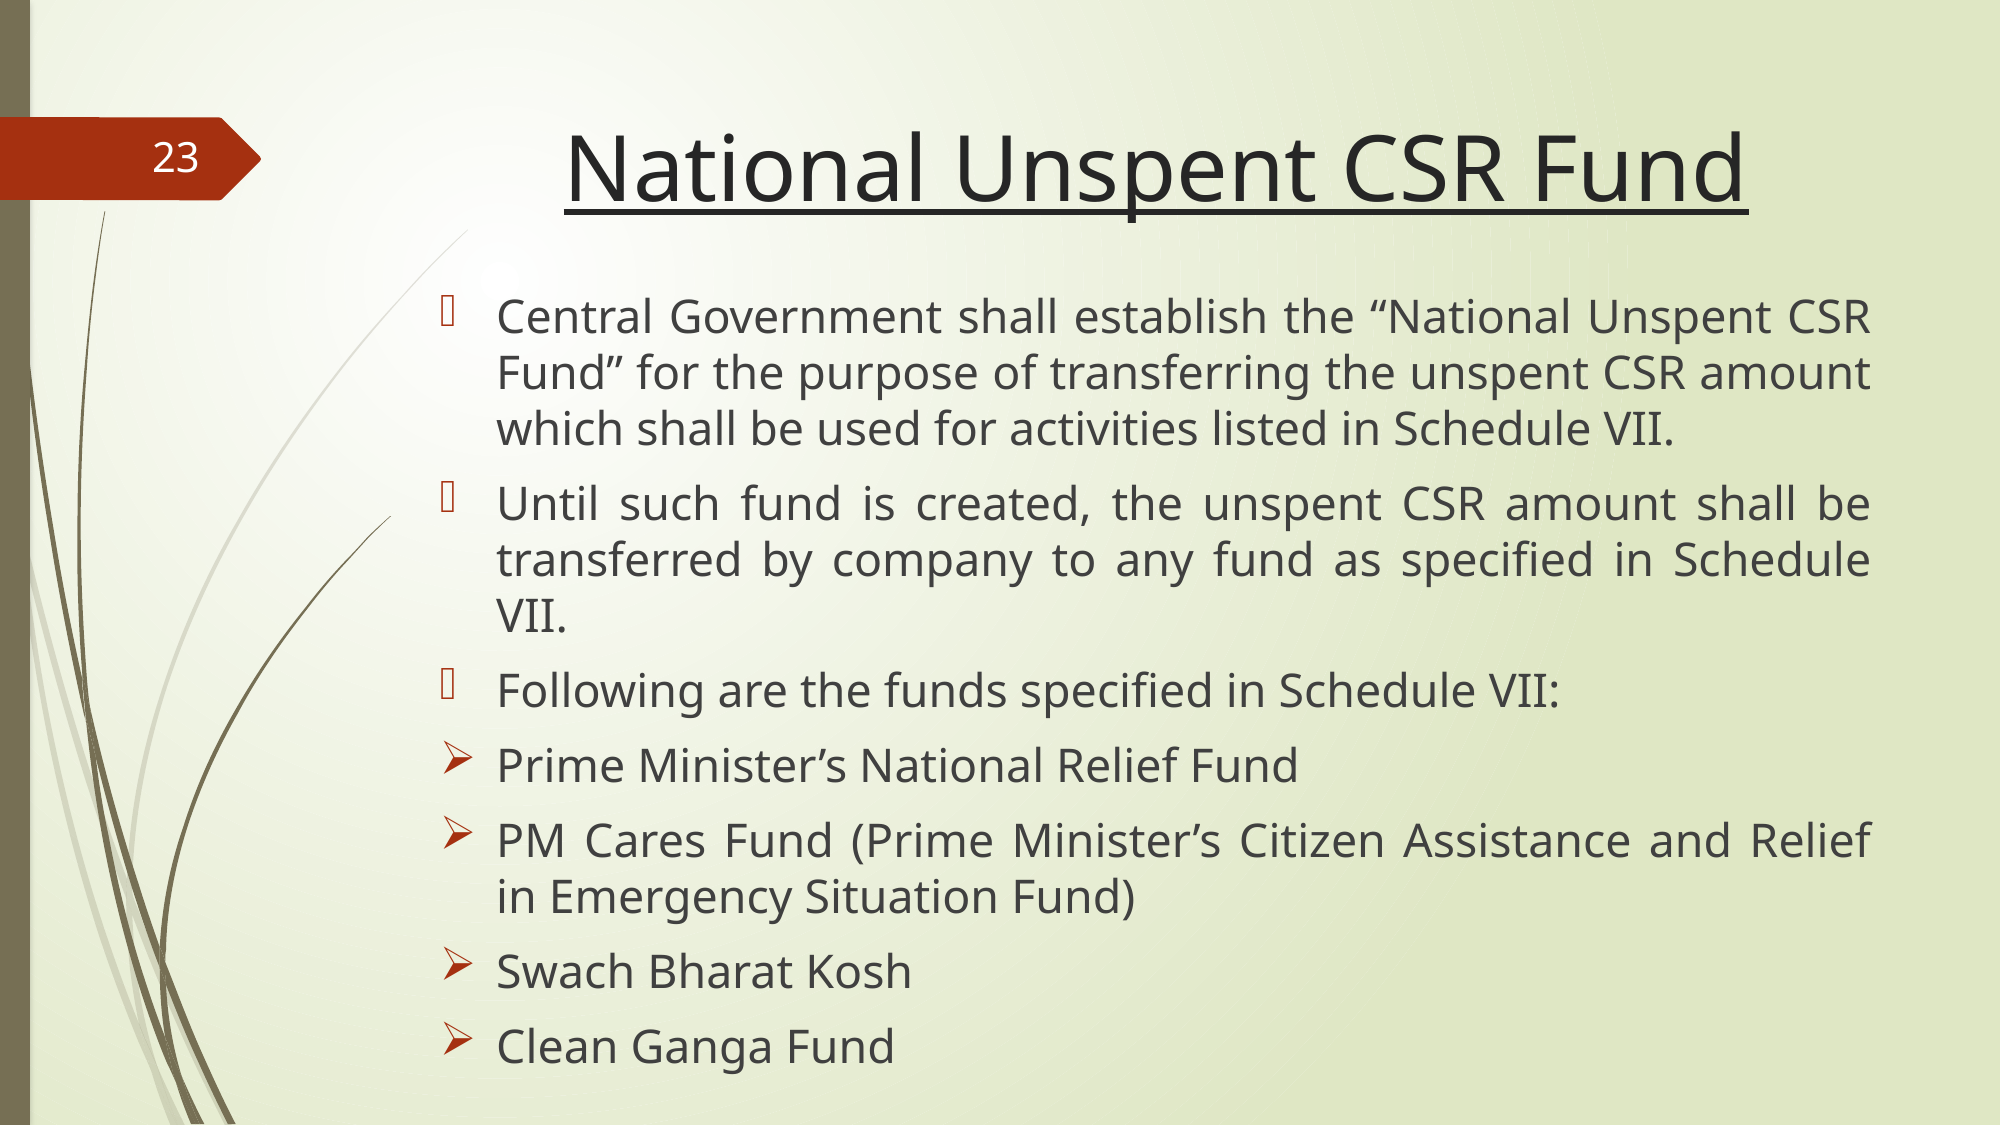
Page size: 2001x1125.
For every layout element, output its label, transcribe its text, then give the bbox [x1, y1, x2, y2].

list Central Government shall establish the “National Unspent CSR Fund” for the purpose of transferring the unspent CSR amount which shall be used for activities listed in Schedule VII. Until such fund is created, the unspent CSR amount shall be transferred by company to any fund as specified in Schedule VII. Following are the funds specified in Schedule VII: Prime Minister’s National Relief Fund PM Cares Fund (Prime Minister’s Citizen Assistance and Relief in Emergency Situation Fund) Swach Bharat Kosh Clean Ganga Fund [424, 279, 1888, 1082]
title National Unspent CSR Fund [425, 102, 1888, 279]
slide_number 23 [87, 129, 216, 190]
